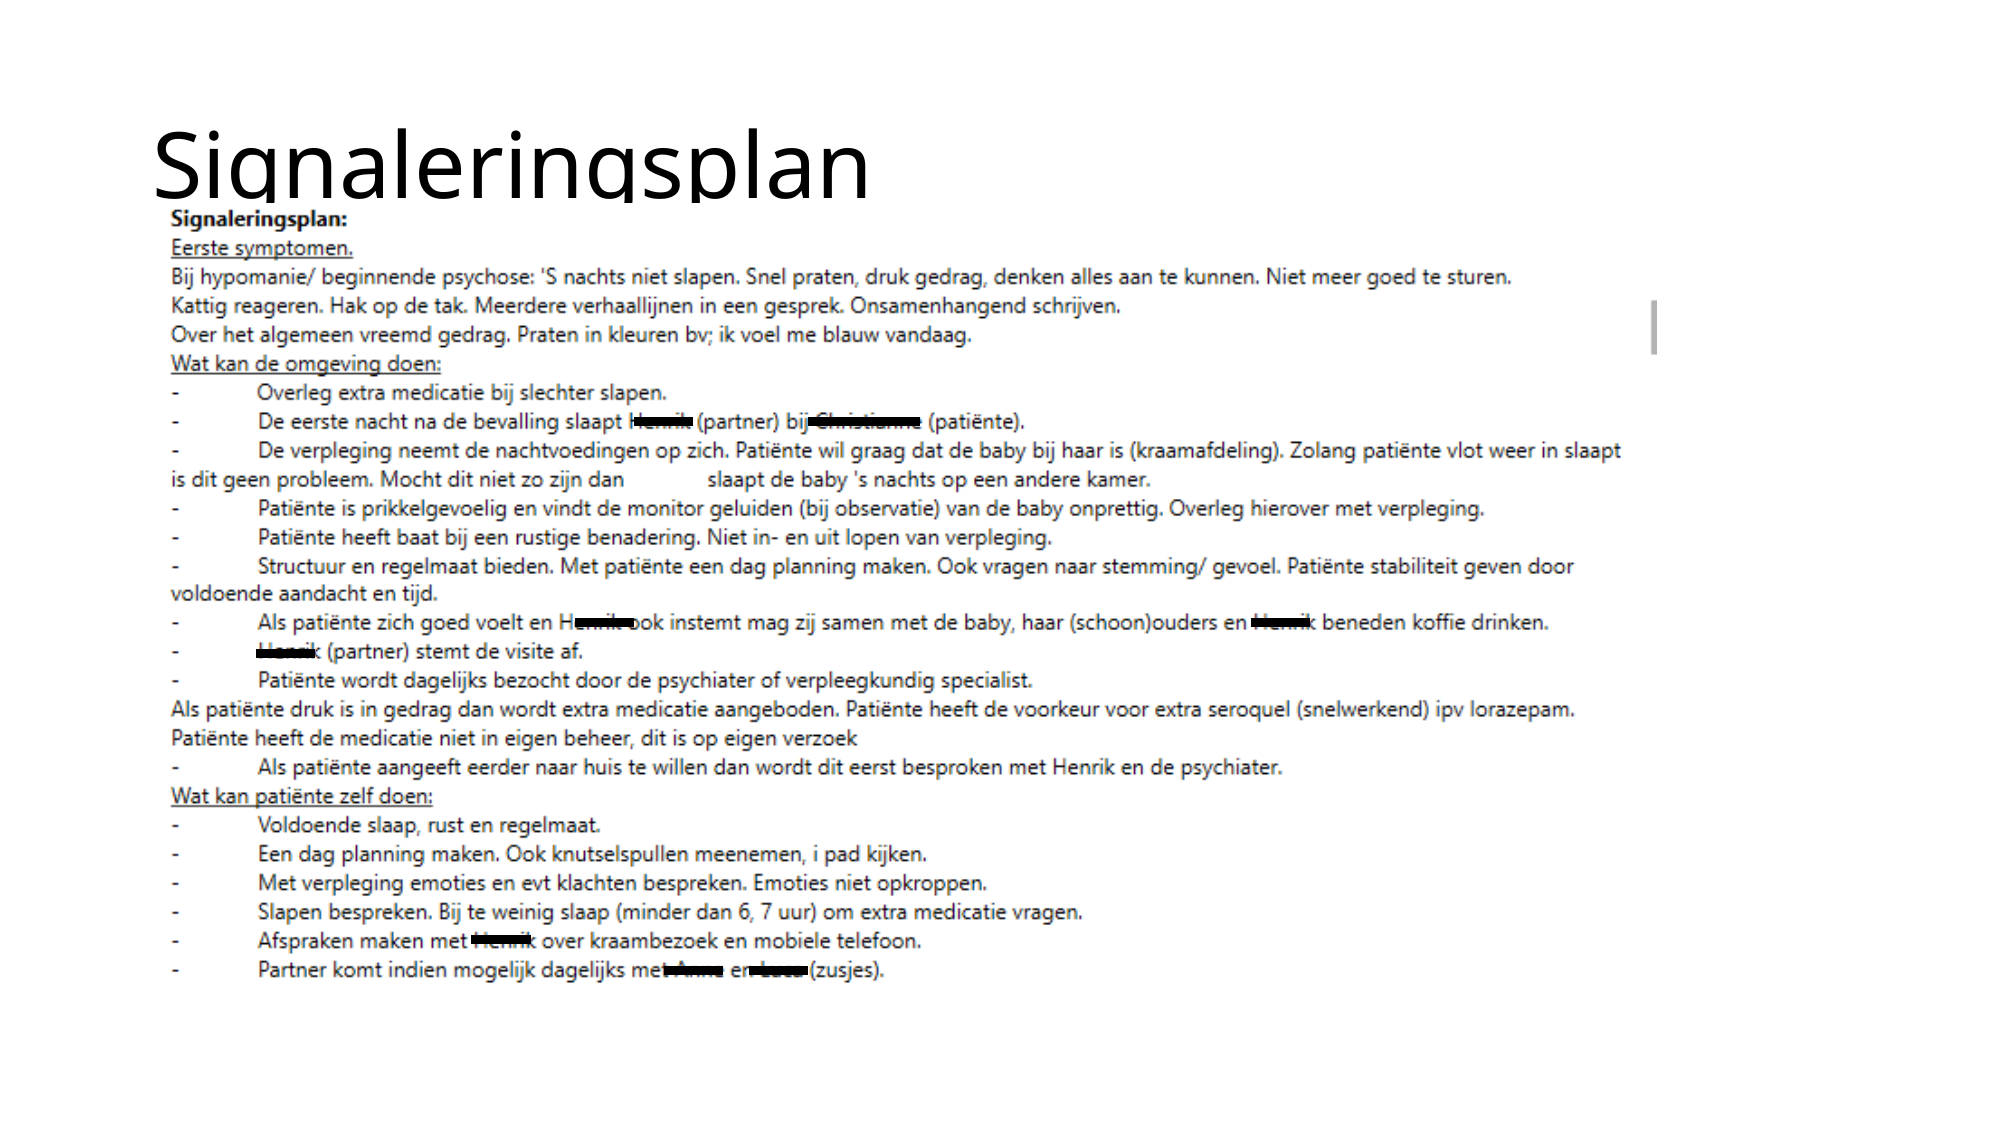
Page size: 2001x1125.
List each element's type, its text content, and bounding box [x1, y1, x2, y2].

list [136, 203, 1657, 1002]
title Signaleringsplan [137, 59, 1863, 278]
